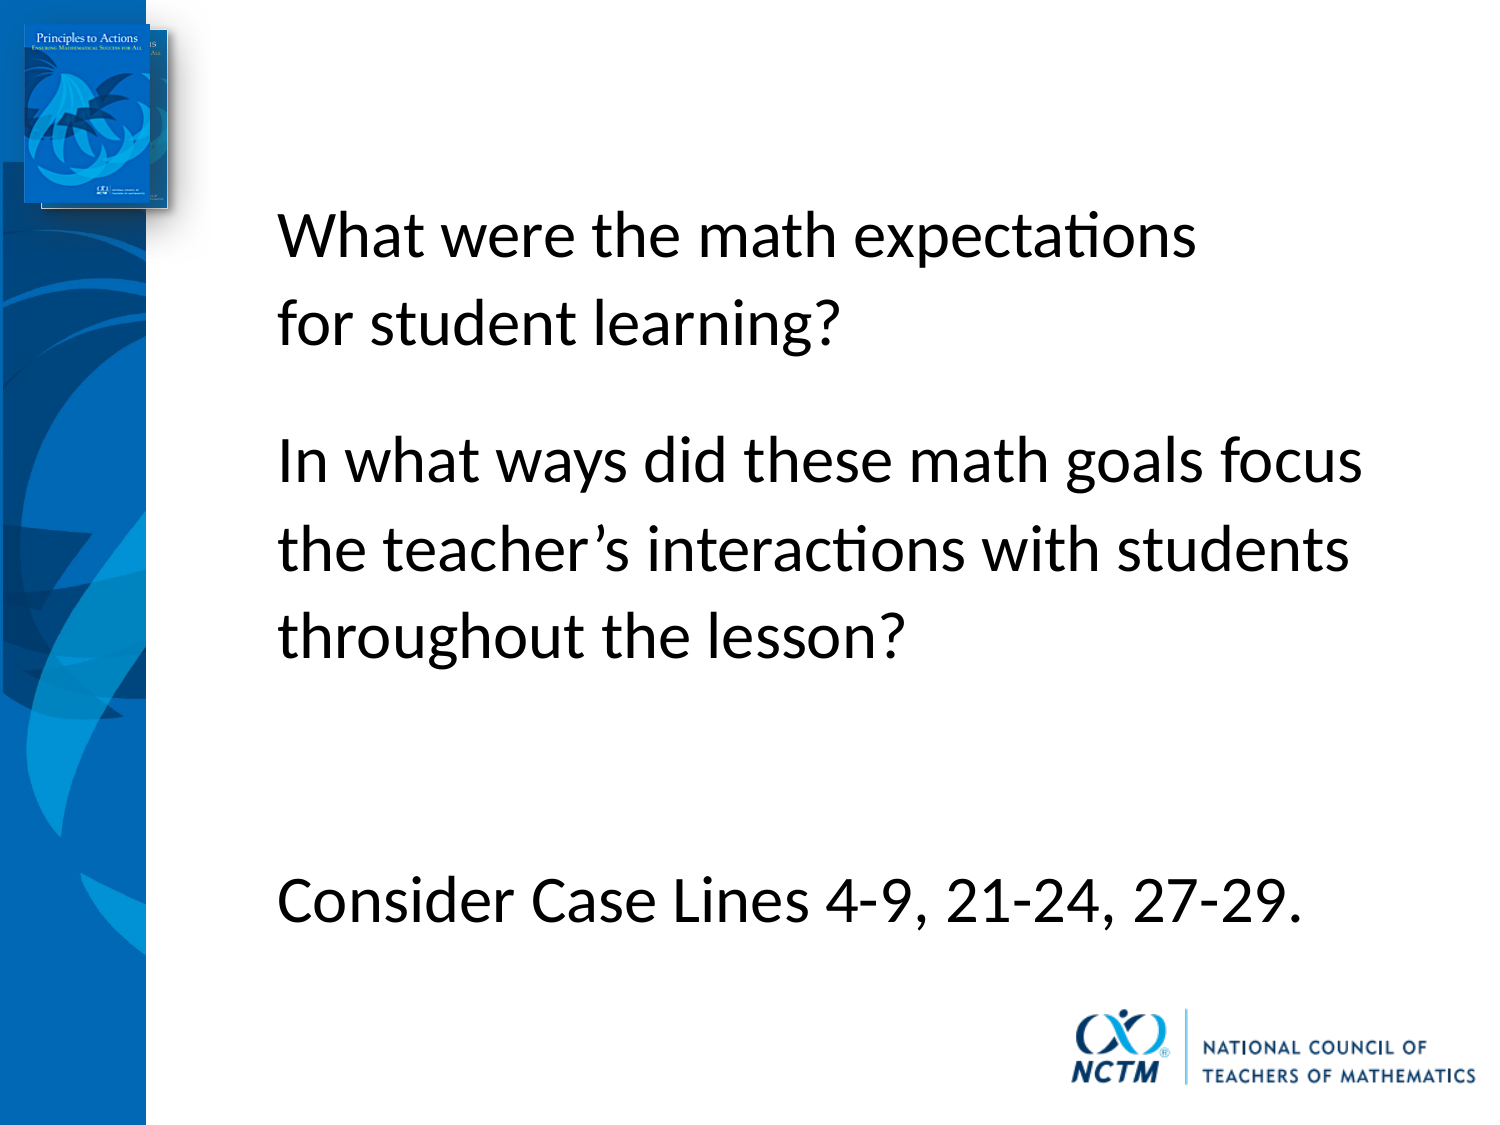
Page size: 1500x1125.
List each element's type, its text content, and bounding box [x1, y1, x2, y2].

picture [0, 0, 167, 1125]
text_box What were the math expectations for student learning? In what ways did these math goals focus the teacher’s interactions with students throughout the lesson? Consider Case Lines 4-9, 21-24, 27-29. [262, 174, 1413, 944]
